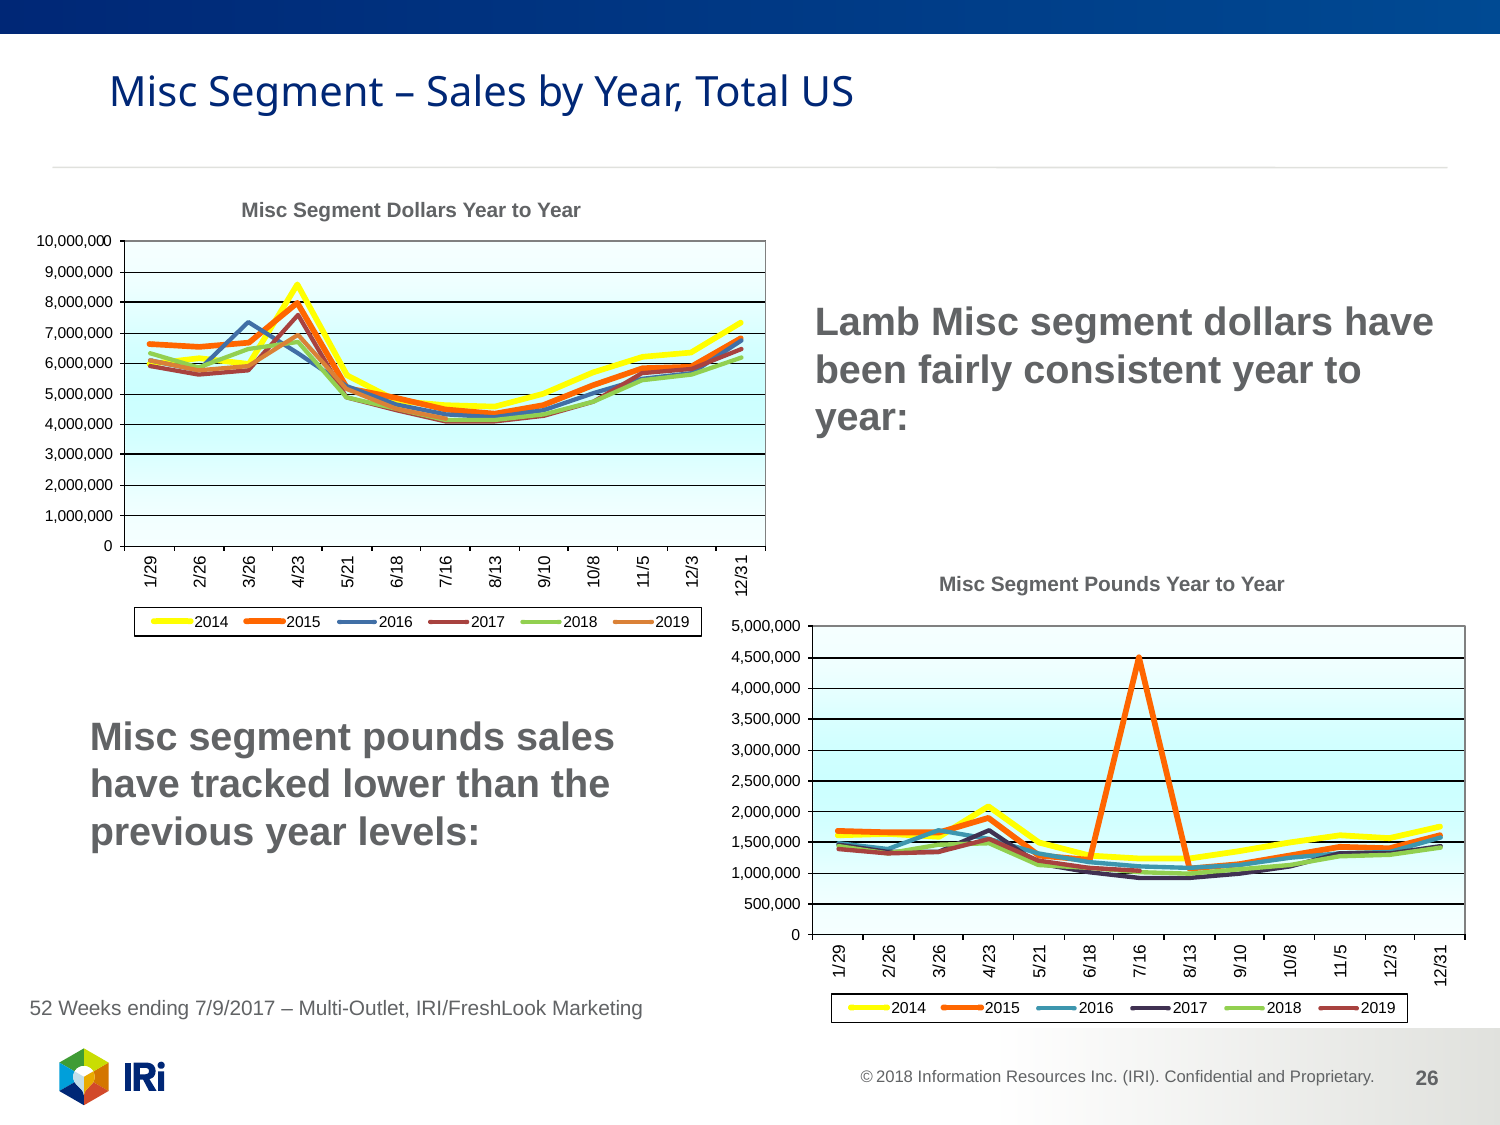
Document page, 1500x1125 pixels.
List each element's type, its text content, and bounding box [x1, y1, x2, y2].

text_box Misc Segment Pounds Year to Year [924, 563, 1357, 604]
text_box Misc segment pounds sales have tracked lower than the previous year levels: [75, 703, 693, 861]
text_box 52 Weeks ending 7/9/2017 – Multi-Outlet, IRI/FreshLook Marketing [14, 987, 659, 1028]
picture [12, 222, 1478, 1031]
text_box Misc Segment – Sales by Year, Total US [94, 37, 1425, 142]
text_box Lamb Misc segment dollars have been fairly consistent year to year: [800, 288, 1450, 446]
text_box Misc Segment Dollars Year to Year [226, 189, 648, 221]
